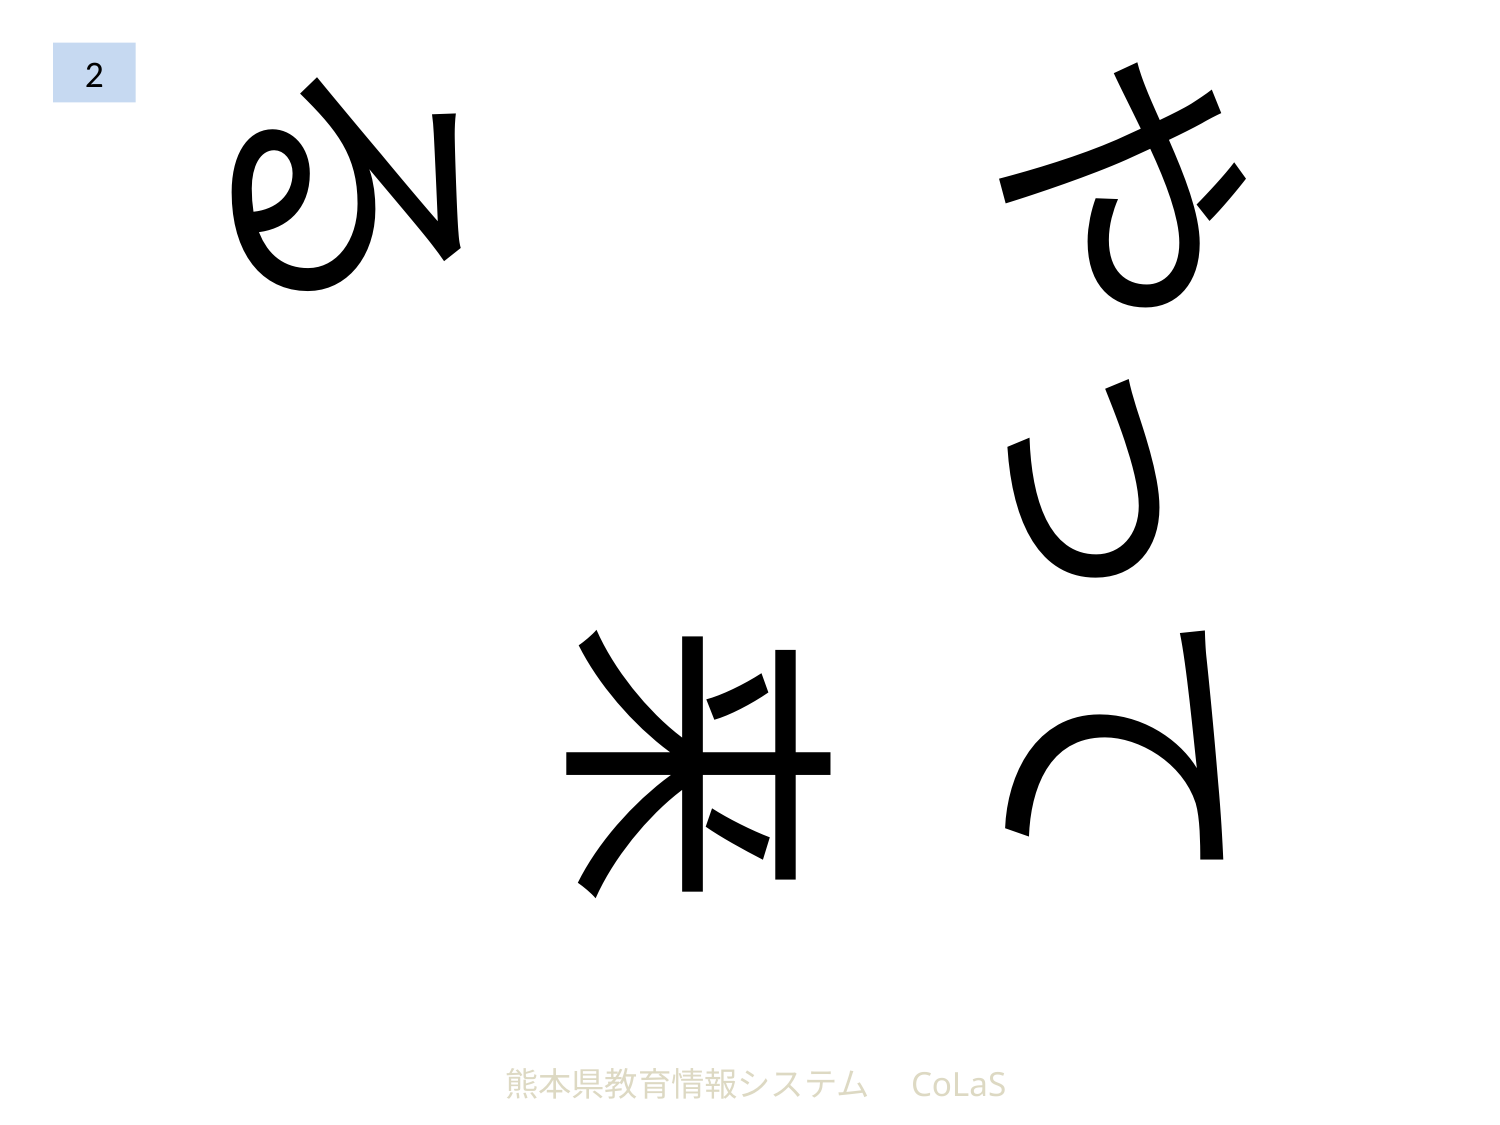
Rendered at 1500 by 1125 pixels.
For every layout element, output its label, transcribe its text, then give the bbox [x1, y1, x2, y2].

text_box 2 [53, 42, 136, 103]
text_box やって 来る [340, 30, 1149, 1094]
